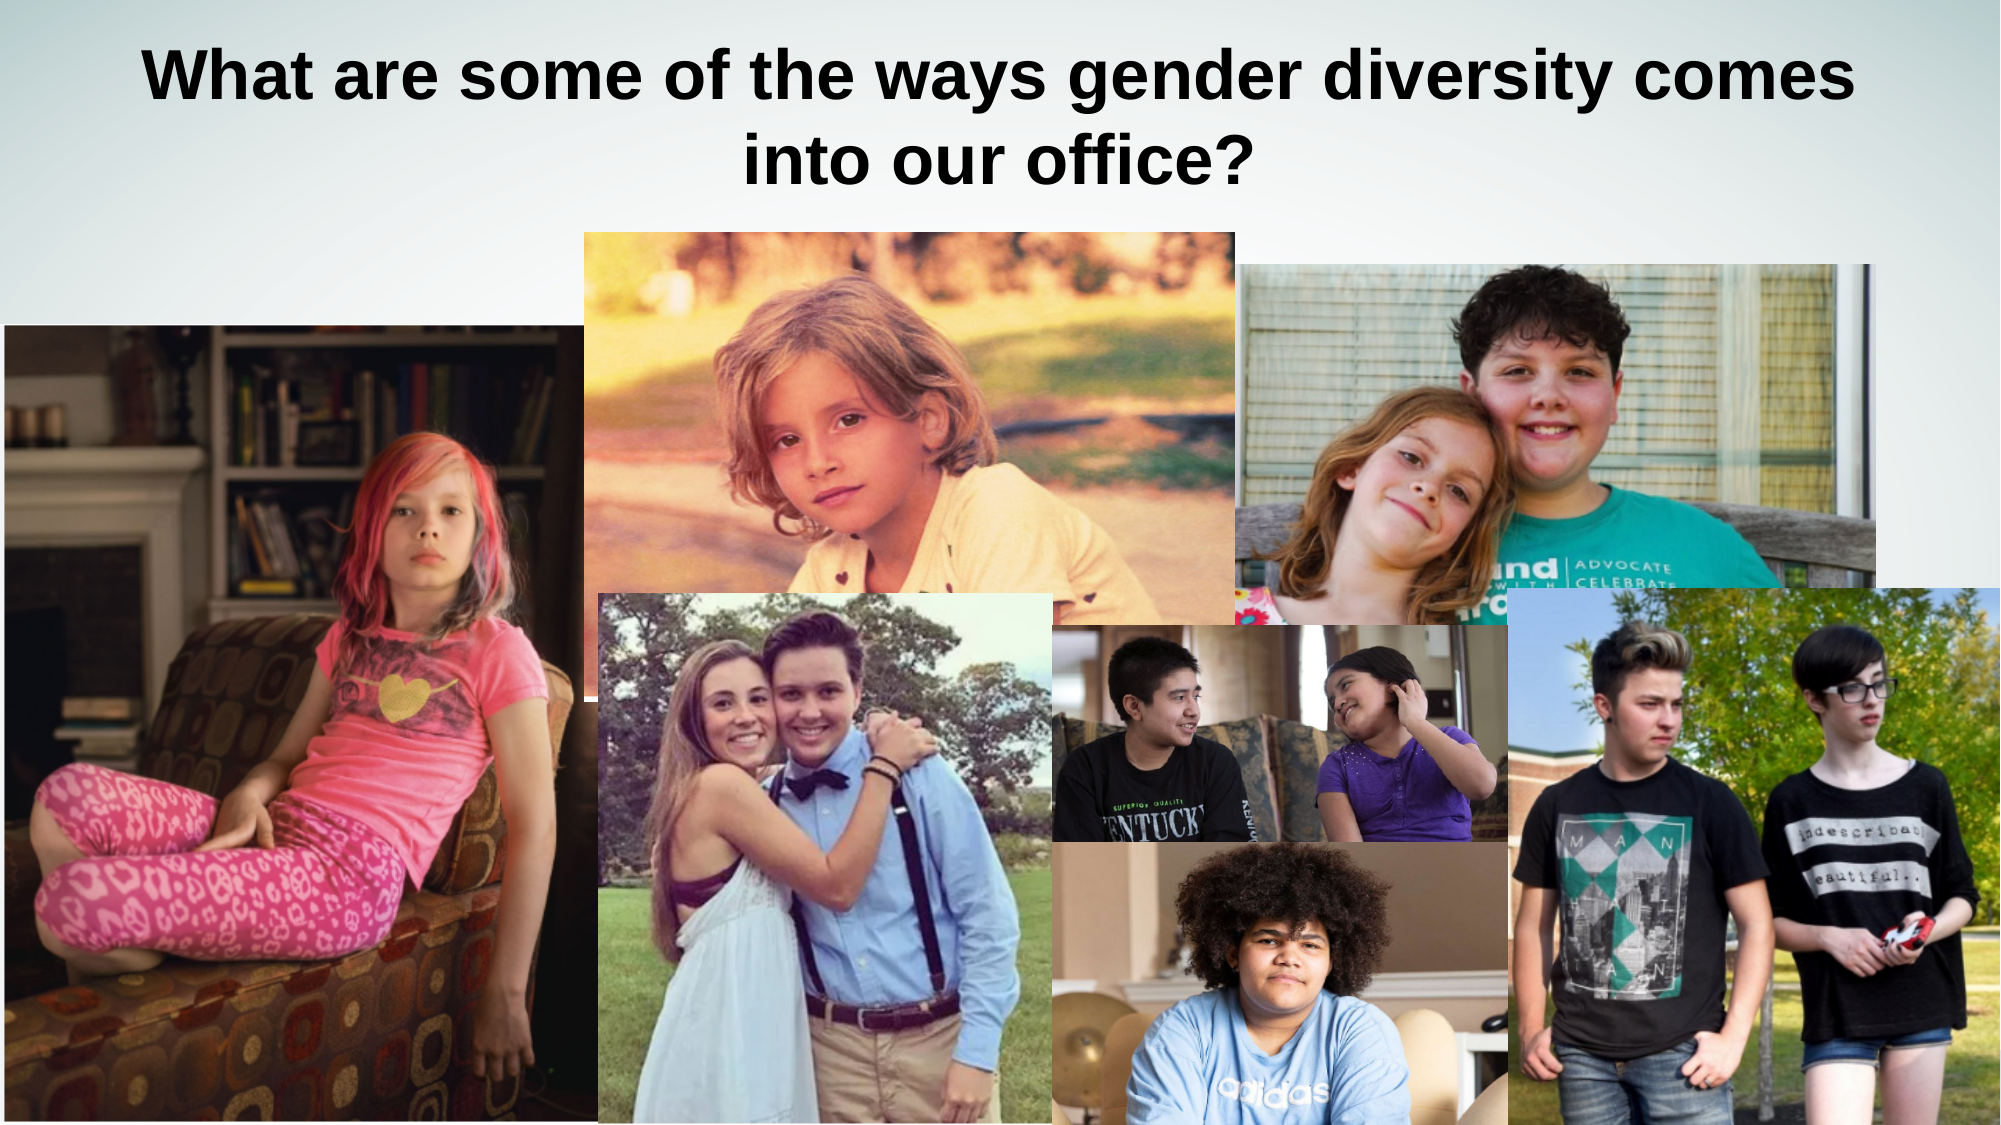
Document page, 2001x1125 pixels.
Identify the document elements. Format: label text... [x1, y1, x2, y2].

picture [0, 0, 2001, 1125]
title What are some of the ways gender diversity comes into our office? [99, 20, 1900, 208]
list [584, 232, 1235, 703]
